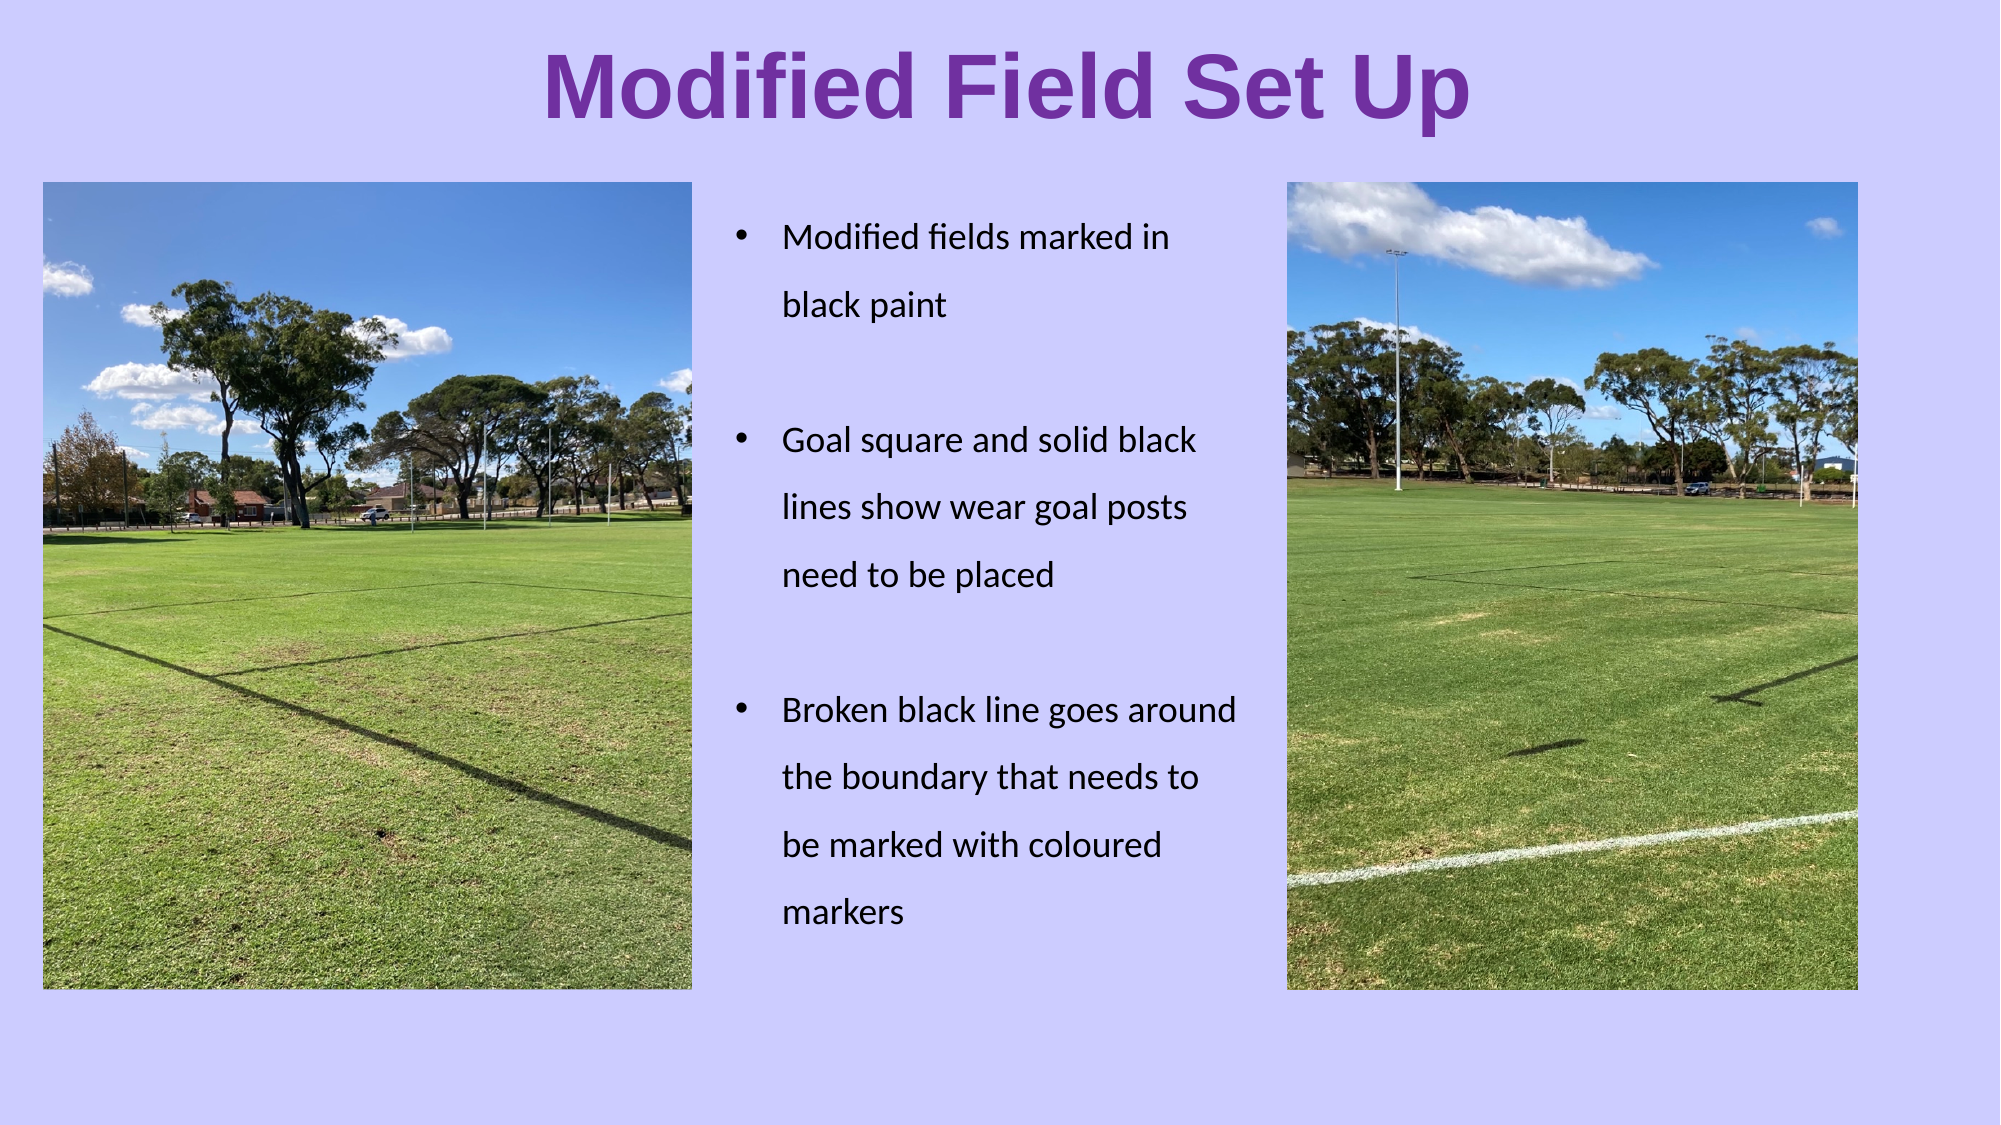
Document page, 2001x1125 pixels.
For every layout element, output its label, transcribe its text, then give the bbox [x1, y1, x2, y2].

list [1287, 182, 1858, 990]
text_box Modified fields marked in black paint Goal square and solid black lines show wear goal posts need to be placed Broken black line goes around the boundary that needs to be marked with coloured markers [720, 182, 1256, 940]
picture [43, 182, 692, 990]
title Modified Field Set Up [137, 28, 1905, 149]
